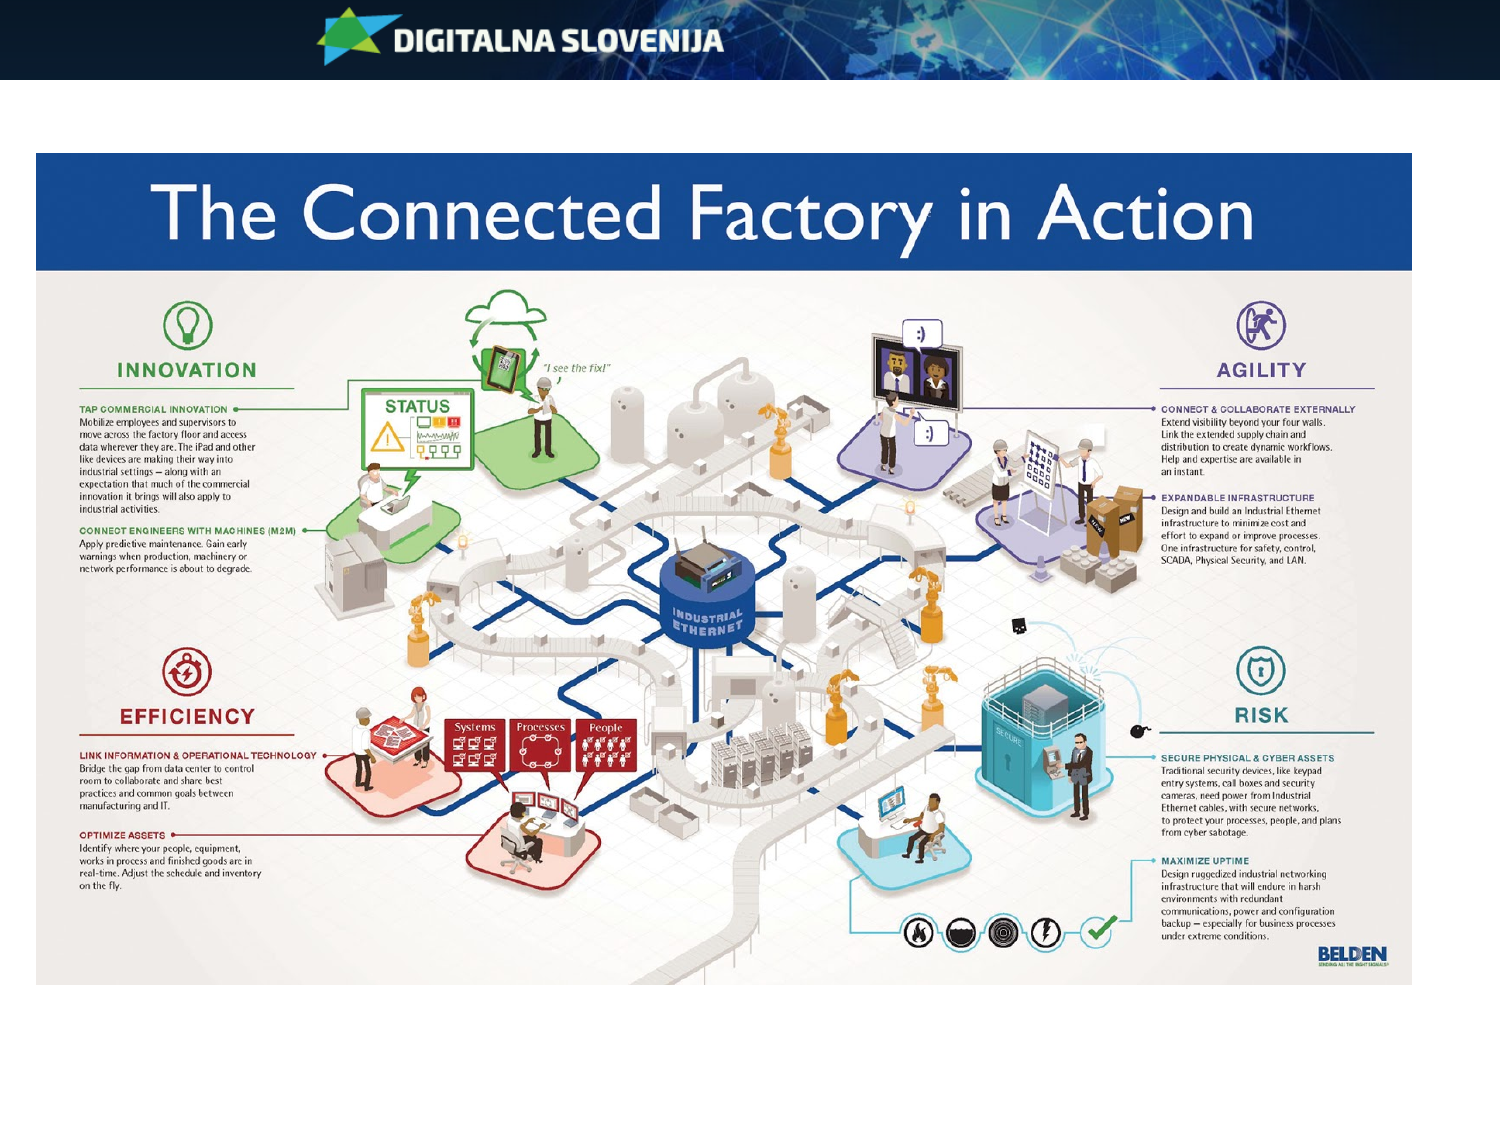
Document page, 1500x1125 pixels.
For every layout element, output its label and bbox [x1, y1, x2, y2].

list [36, 153, 1412, 985]
picture [0, 0, 1500, 80]
